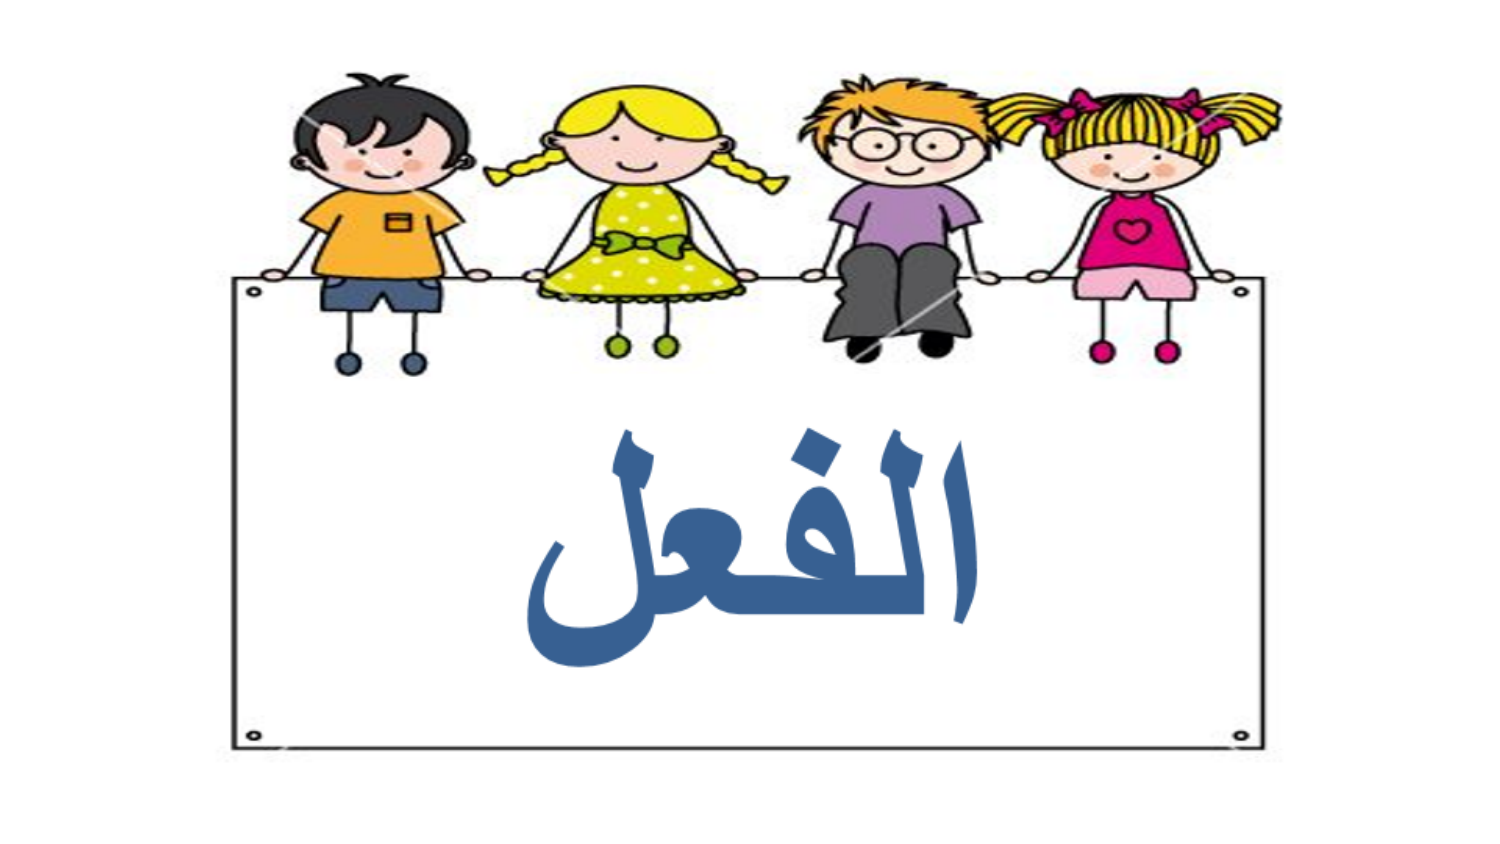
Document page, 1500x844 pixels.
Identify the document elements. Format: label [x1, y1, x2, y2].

picture [190, 0, 1310, 844]
